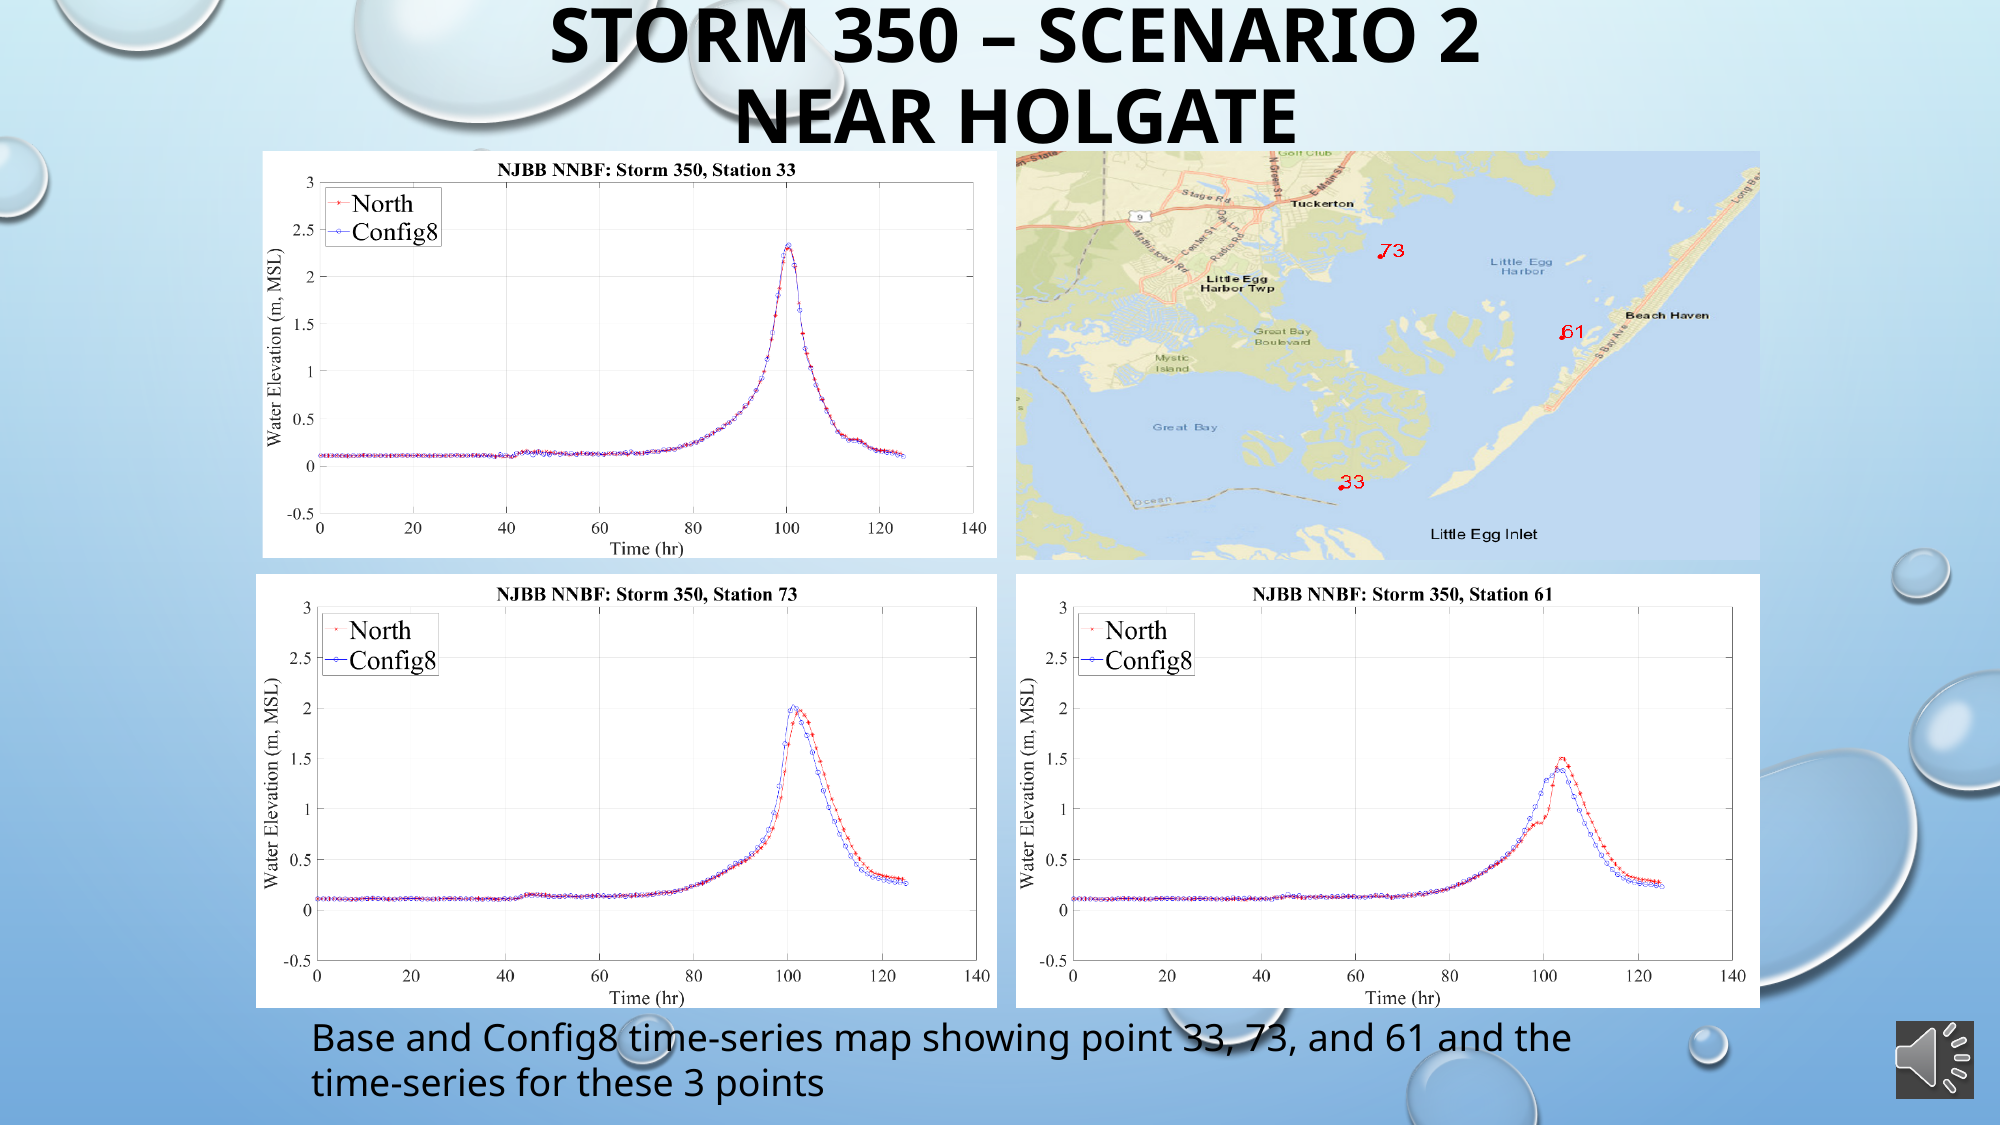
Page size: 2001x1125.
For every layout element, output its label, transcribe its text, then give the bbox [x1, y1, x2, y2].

picture [0, 0, 2000, 1125]
text_box Base and Config8 time-series map showing point 33, 73, and 61 and the time-series for these 3 points [296, 1007, 1629, 1112]
title Storm 350 – scenario 2 near Holgate [494, 60, 1538, 168]
